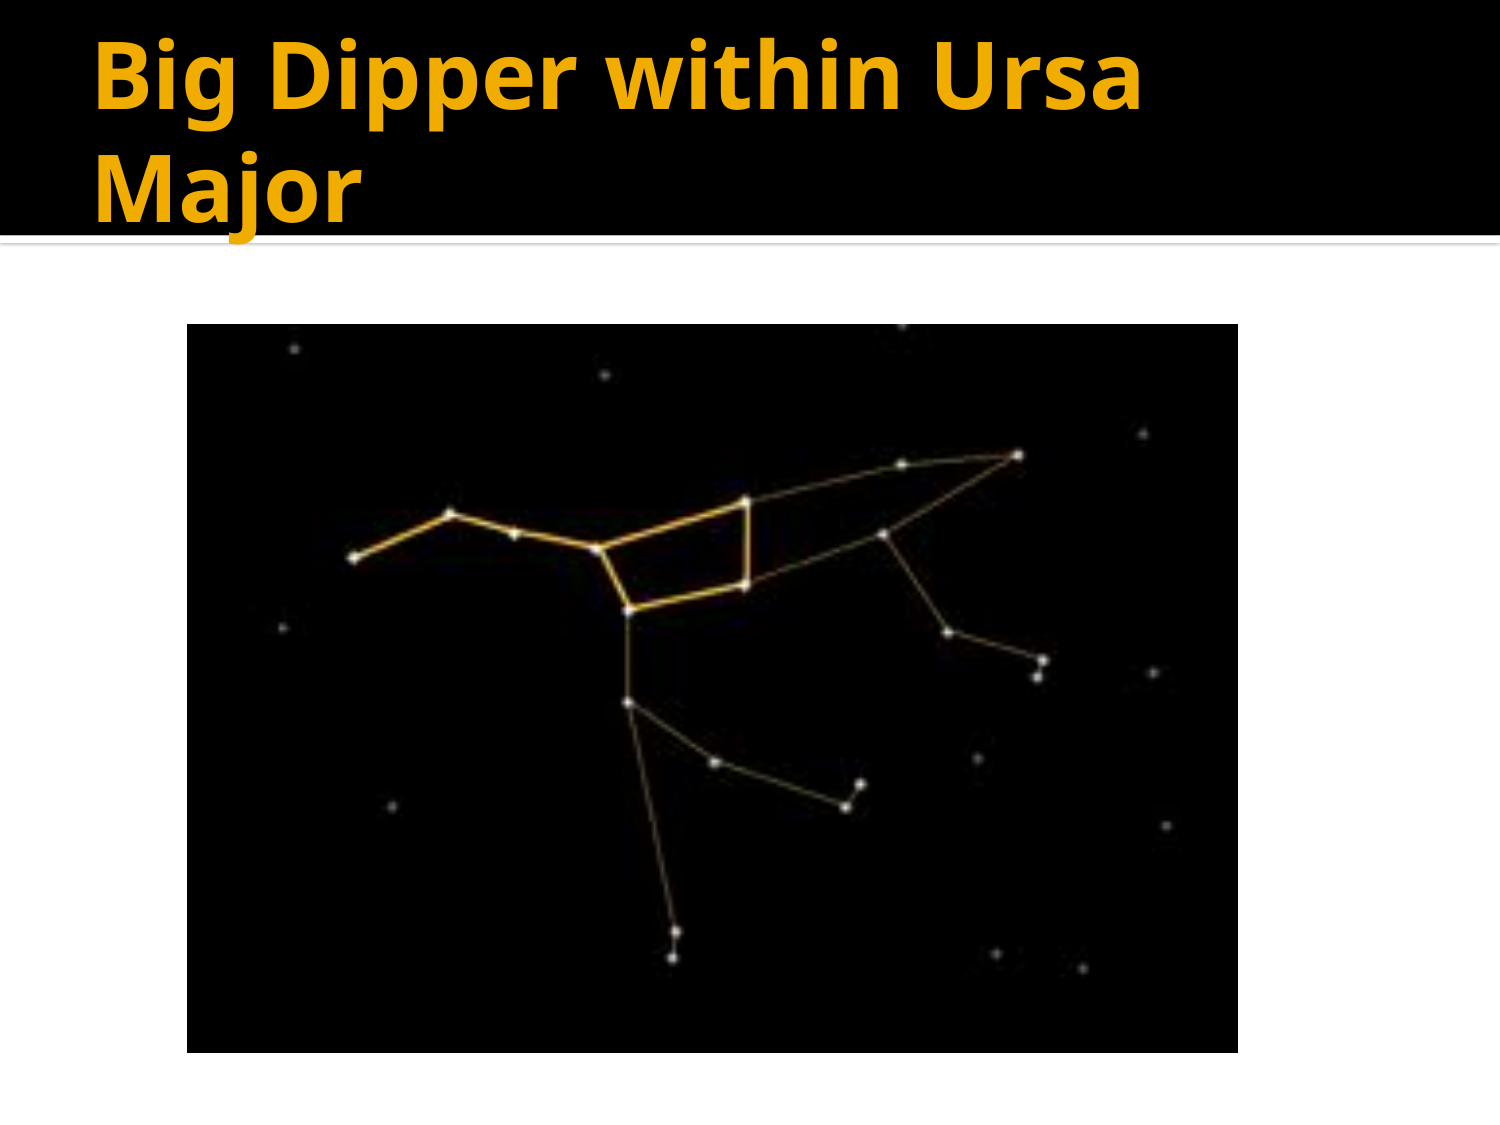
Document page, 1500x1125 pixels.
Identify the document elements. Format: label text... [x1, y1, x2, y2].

picture [187, 324, 1238, 1053]
title Big Dipper within Ursa Major [75, 25, 1425, 231]
